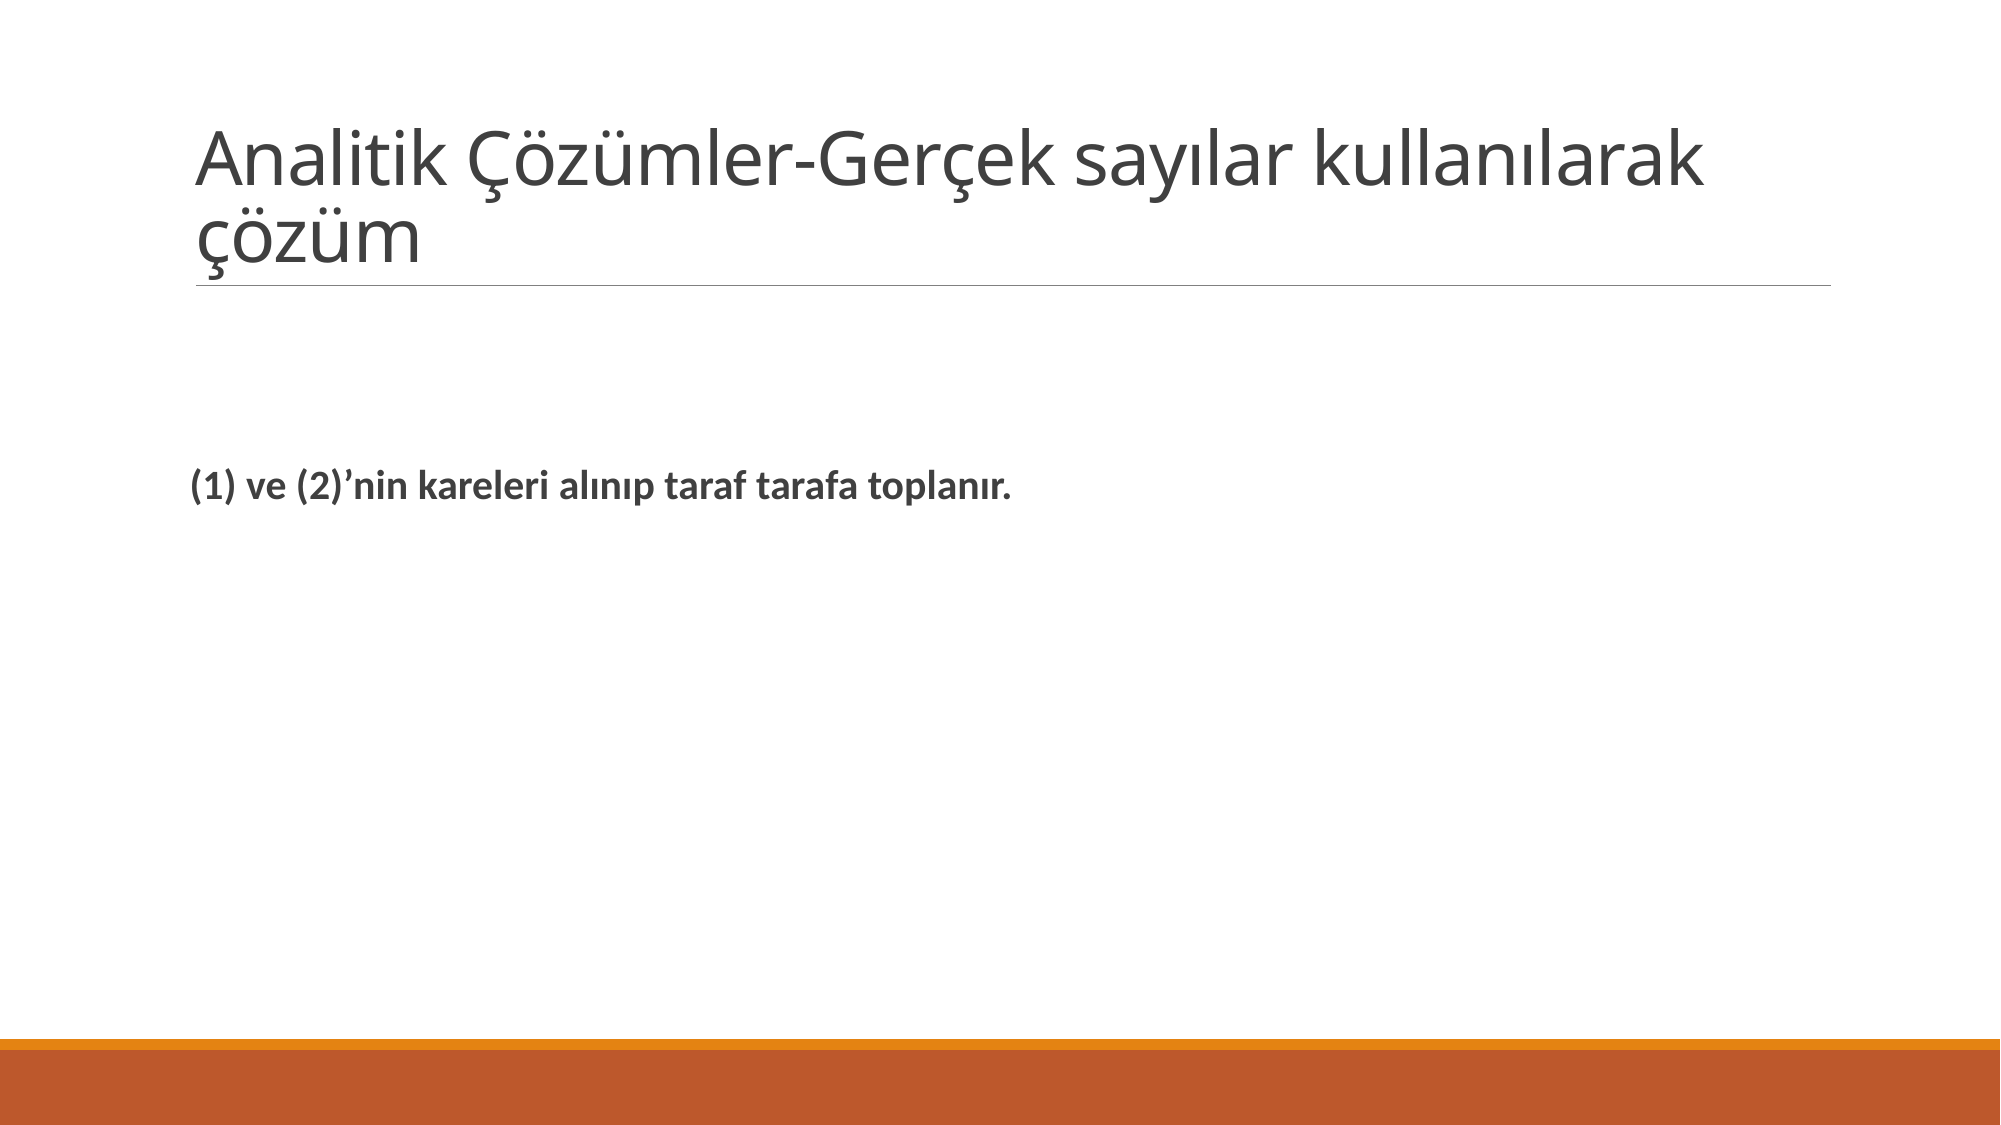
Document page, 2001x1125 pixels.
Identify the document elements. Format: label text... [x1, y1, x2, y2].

title Analitik Çözümler-Gerçek sayılar kullanılarak çözüm [180, 47, 1830, 285]
